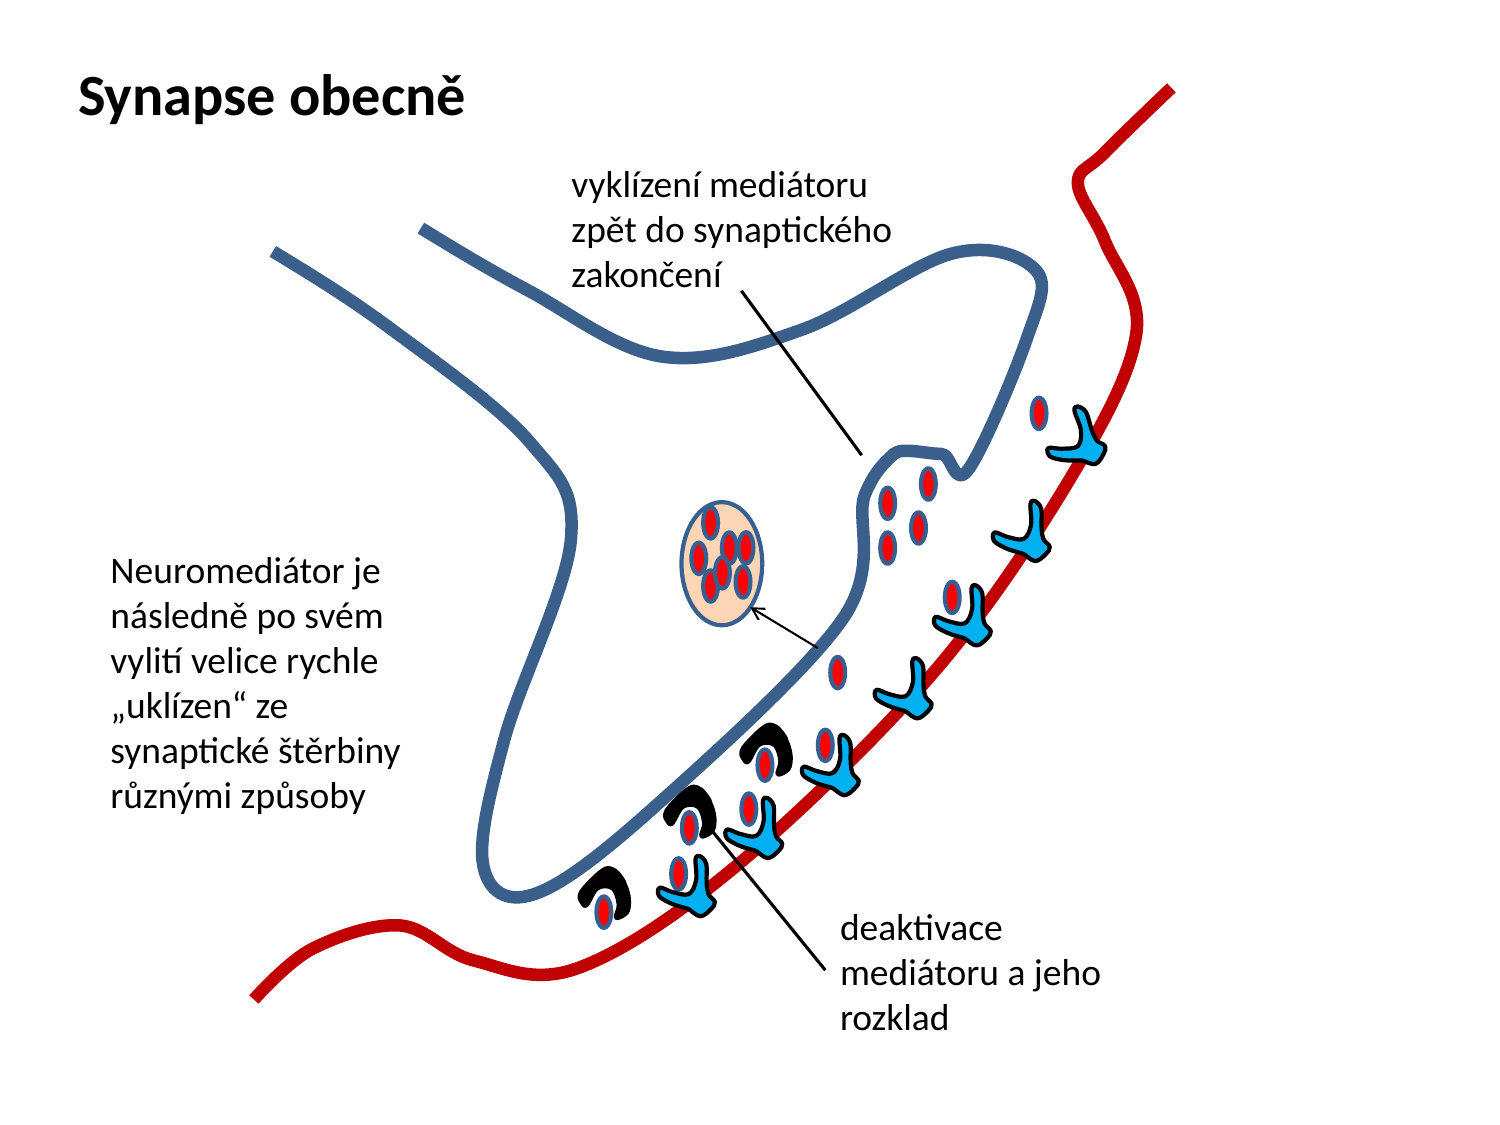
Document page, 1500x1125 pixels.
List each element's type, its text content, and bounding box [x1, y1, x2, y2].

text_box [750, 606, 819, 649]
text_box [942, 579, 962, 616]
text_box [755, 747, 775, 783]
text_box [990, 498, 1052, 564]
text_box Synapse obecně [63, 49, 578, 135]
text_box Neuromediátor je následně po svém vylití velice rychle „uklízen“ ze synaptické štěrbiny různými způsoby [95, 538, 451, 824]
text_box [681, 501, 763, 626]
text_box [828, 654, 848, 691]
text_box [799, 732, 861, 798]
text_box [663, 784, 717, 839]
text_box [759, 795, 777, 829]
text_box [739, 791, 759, 827]
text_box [741, 290, 862, 456]
text_box vyklízení mediátoru zpět do synaptického zakončení [556, 152, 912, 303]
text_box [878, 530, 898, 566]
text_box [872, 656, 934, 721]
text_box deaktivace mediátoru a jeho rozklad [825, 895, 1180, 1045]
text_box [909, 510, 929, 546]
text_box [271, 226, 1045, 900]
text_box [878, 485, 898, 521]
text_box [1045, 404, 1108, 467]
text_box [1029, 395, 1049, 432]
text_box [679, 810, 699, 846]
text_box [594, 894, 614, 930]
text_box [711, 830, 826, 972]
text_box [739, 722, 793, 777]
text_box [815, 727, 835, 764]
text_box [655, 853, 706, 919]
text_box [577, 866, 632, 921]
text_box [669, 856, 689, 892]
text_box [931, 583, 993, 648]
text_box [918, 466, 938, 502]
text_box [252, 86, 1173, 1001]
